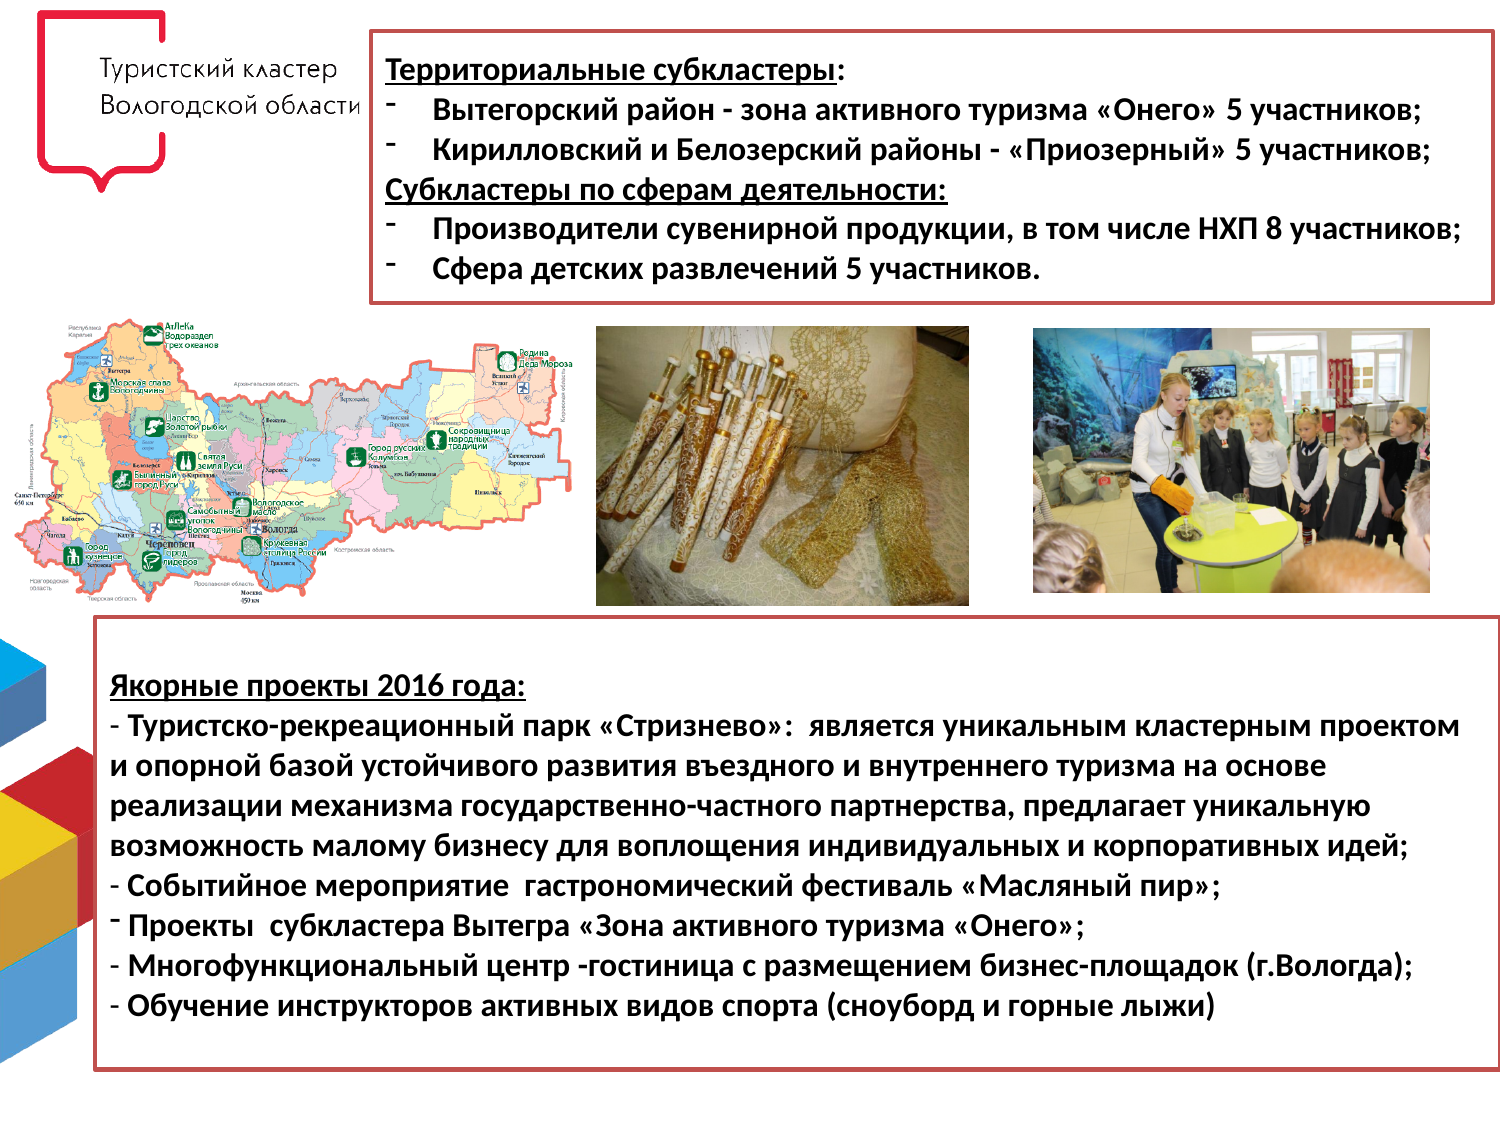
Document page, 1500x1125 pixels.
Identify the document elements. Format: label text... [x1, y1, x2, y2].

picture [1033, 328, 1431, 593]
picture [13, 1, 375, 221]
picture [596, 325, 970, 606]
text_box Якорные проекты 2016 года: - Туристско-рекреационный парк «Стризнево»: является уникальным кластерным проектом и опорной базой устойчивого развития въездного и внутреннего туризма на основе реализации механизма государственно-частного партнерства, предлагает уникальную возможность малому бизнесу для воплощения индивидуальных и корпоративных идей; - Событийное мероприятие гастрономический фестиваль «Масляный пир»; Проекты субкластера Вытегра «Зона активного туризма «Онего»; - Многофункциональный центр -гостиница с размещением бизнес-площадок (г.Вологда); - Обучение инструкторов активных видов спорта (сноуборд и горные лыжи) [93, 615, 1500, 1072]
text_box Территориальные субкластеры: Вытегорский район - зона активного туризма «Онего» 5 участников; Кирилловский и Белозерский районы - «Приозерный» 5 участников; Субкластеры по сферам деятельности: Производители сувенирной продукции, в том числе НХП 8 участников; Сфера детских развлечений 5 участников. [369, 29, 1495, 305]
picture [0, 621, 241, 1065]
picture [13, 315, 573, 609]
